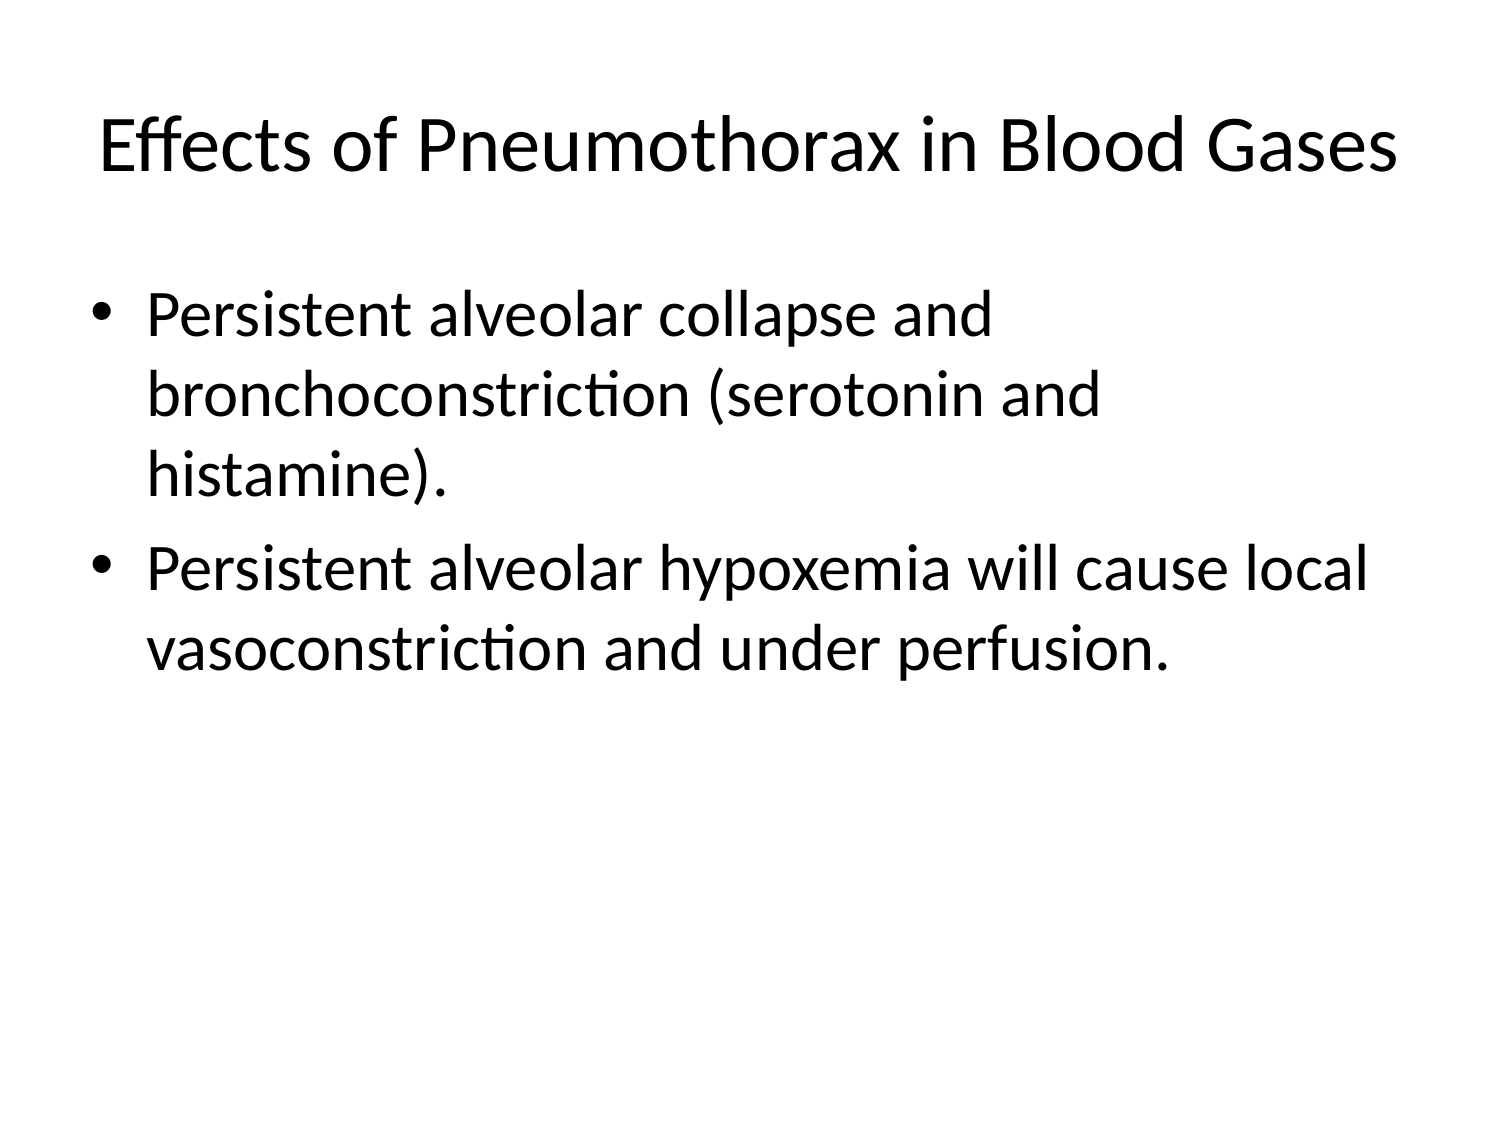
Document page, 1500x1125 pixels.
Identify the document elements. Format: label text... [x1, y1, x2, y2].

list Persistent alveolar collapse and bronchoconstriction (serotonin and histamine). Persistent alveolar hypoxemia will cause local vasoconstriction and under perfusion. [75, 262, 1425, 1005]
title Effects of Pneumothorax in Blood Gases [75, 45, 1425, 233]
